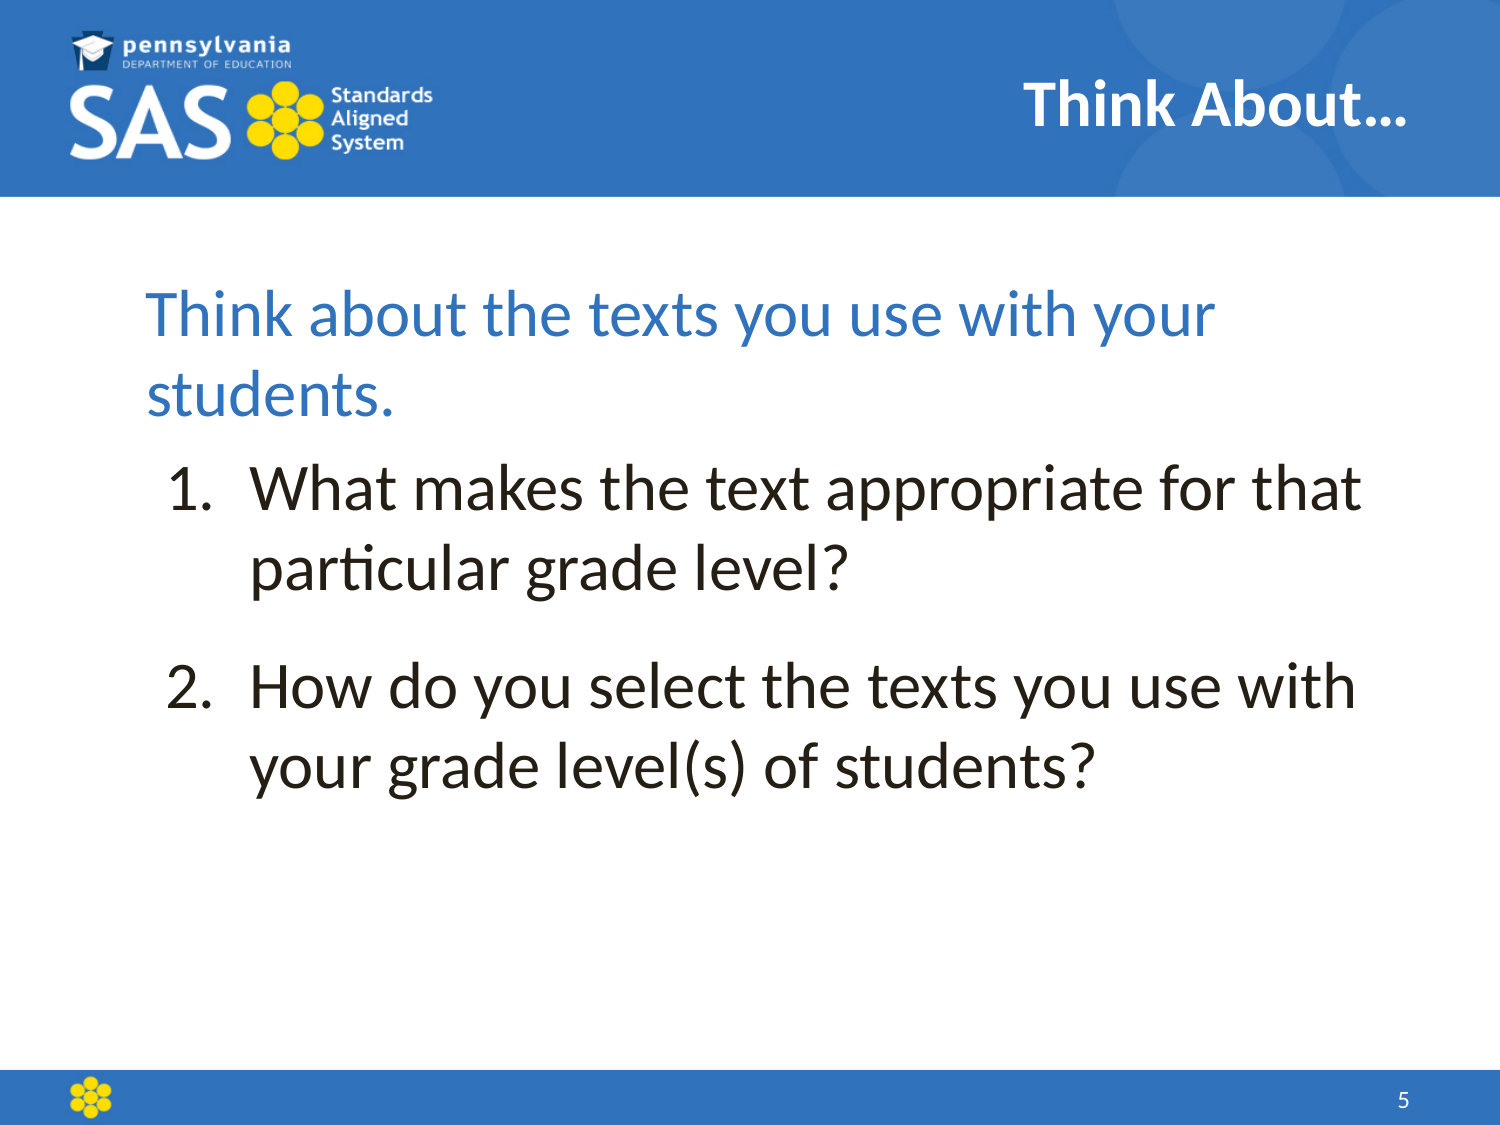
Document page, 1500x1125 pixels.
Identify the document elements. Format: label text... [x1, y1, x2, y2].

list Think about the texts you use with your students. What makes the text appropriate for that particular grade level? How do you select the texts you use with your grade level(s) of students? [74, 262, 1426, 1006]
title Think About… [748, 0, 1426, 201]
slide_number 5 [1247, 1072, 1425, 1125]
picture [0, 0, 1500, 1125]
